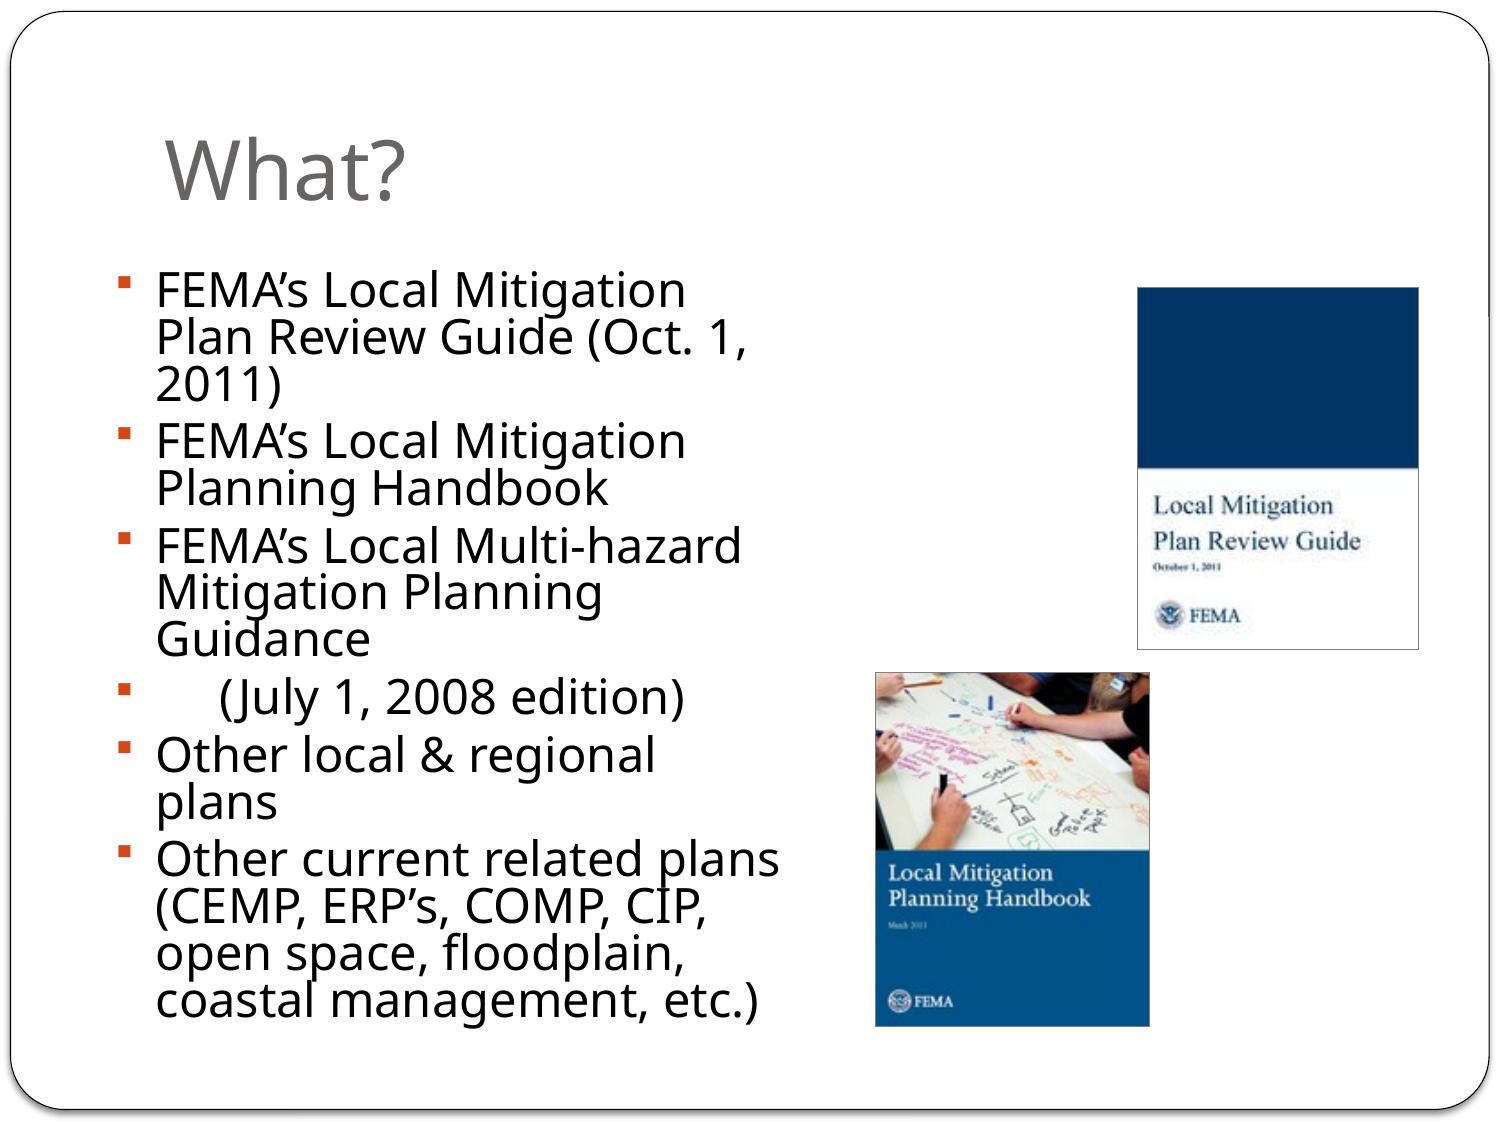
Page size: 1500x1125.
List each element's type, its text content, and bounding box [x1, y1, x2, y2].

picture [1137, 287, 1419, 651]
list FEMA’s Local Mitigation Plan Review Guide (Oct. 1, 2011) FEMA’s Local Mitigation Planning Handbook FEMA’s Local Multi-hazard Mitigation Planning Guidance (July 1, 2008 edition) Other local & regional plans Other current related plans (CEMP, ERP’s, COMP, CIP, open space, floodplain, coastal management, etc.) [100, 262, 800, 1063]
picture [874, 671, 1151, 1028]
title What? [150, 45, 1425, 233]
